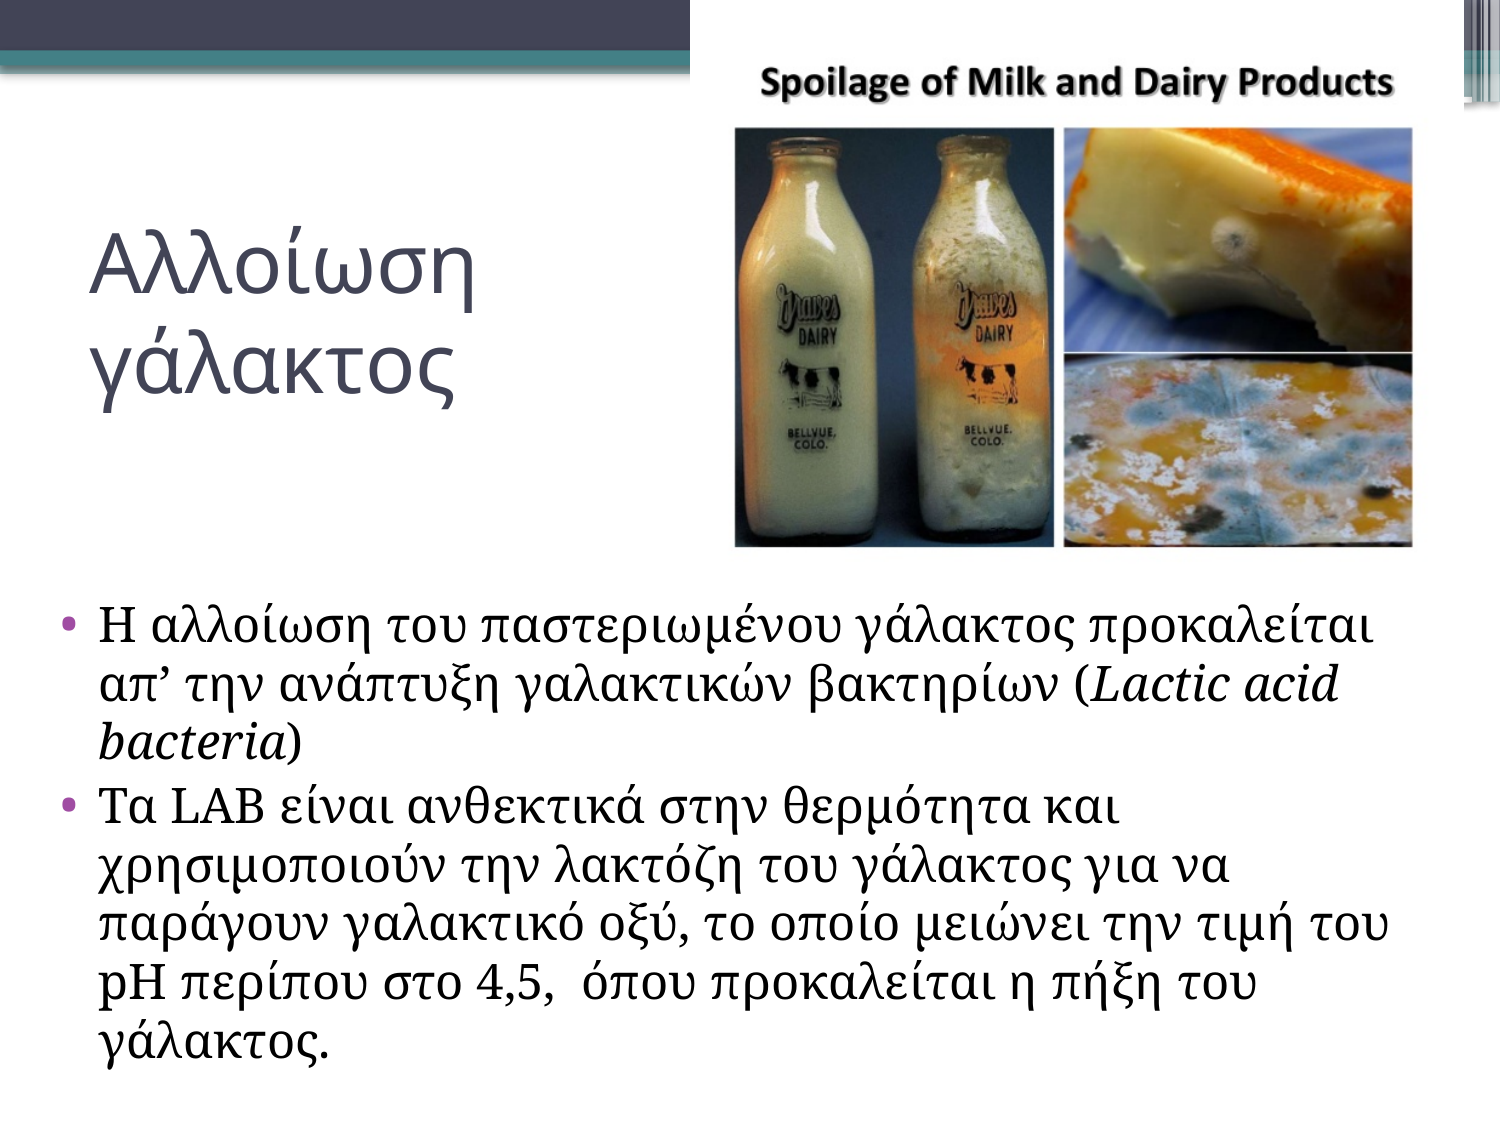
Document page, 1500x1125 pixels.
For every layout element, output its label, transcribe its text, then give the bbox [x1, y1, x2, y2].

list Η αλλοίωση του παστεριωμένου γάλακτος προκαλείται απ’ την ανάπτυξη γαλακτικών βακτηρίων (Lactic acid bacteria) Τα LAB είναι ανθεκτικά στην θερμότητα και χρησιμοποιούν την λακτόζη του γάλακτος για να παράγουν γαλακτικό οξύ, το οποίο μειώνει την τιμή του pH περίπου στο 4,5, όπου προκαλείται η πήξη του γάλακτος. [29, 586, 1425, 1079]
title Αλλοίωση γάλακτος [75, 187, 573, 433]
picture [690, 0, 1464, 581]
